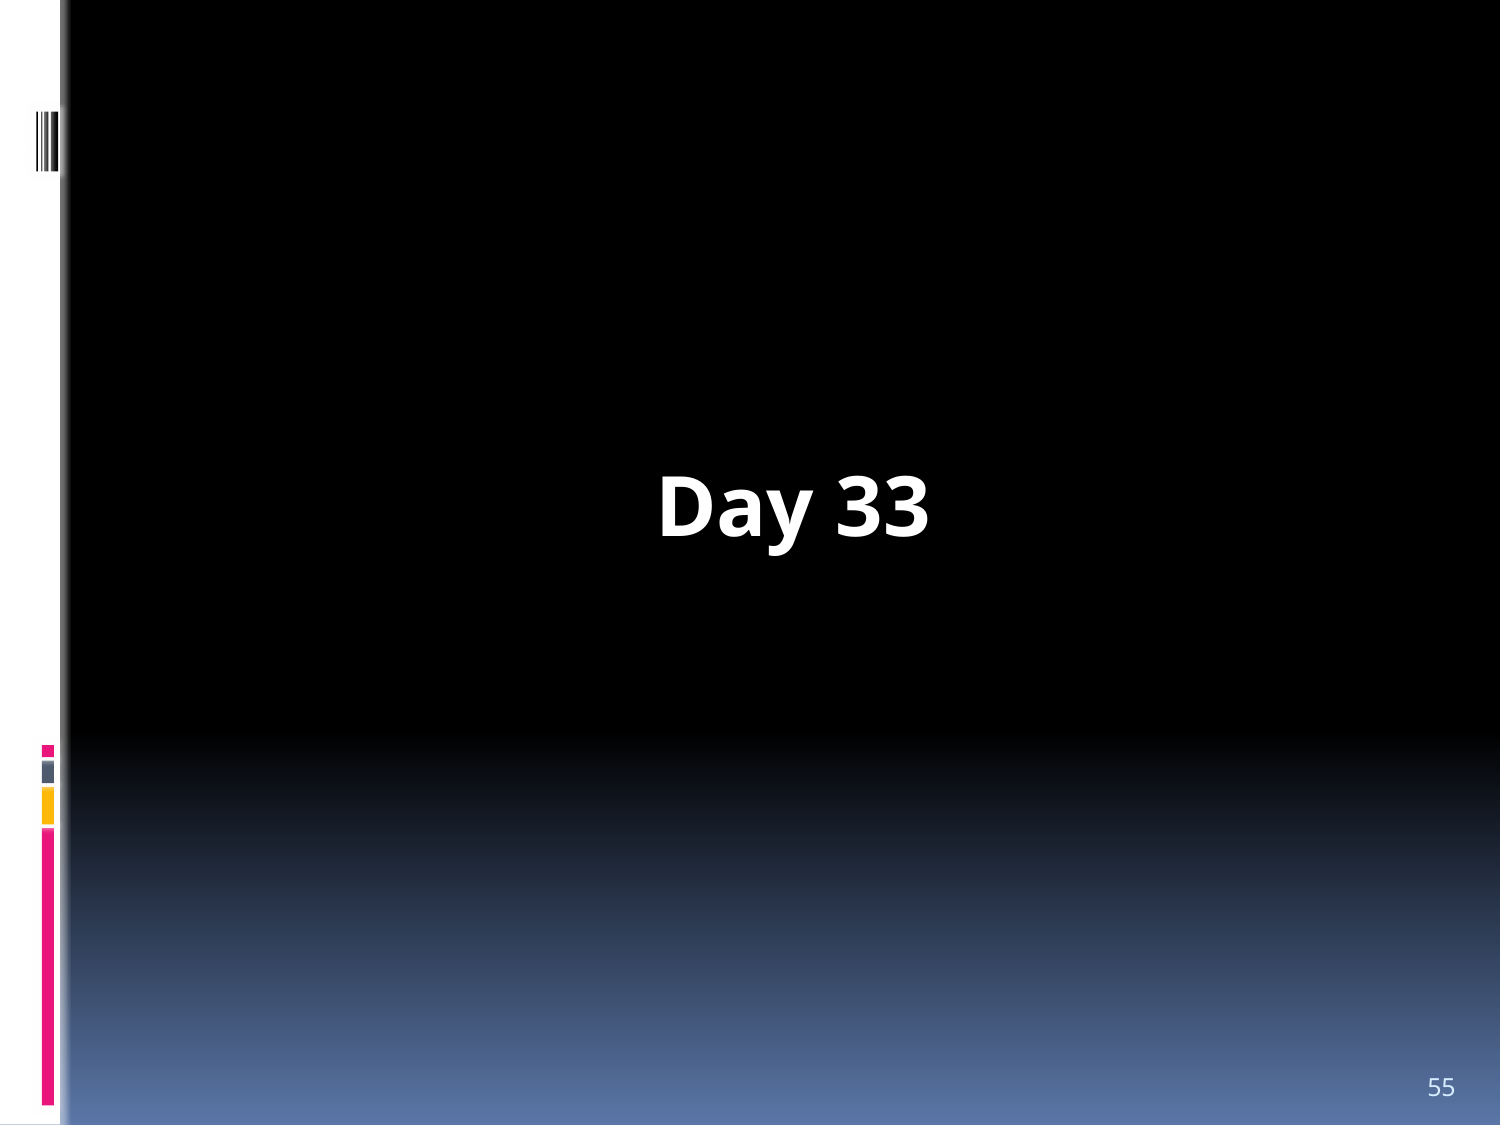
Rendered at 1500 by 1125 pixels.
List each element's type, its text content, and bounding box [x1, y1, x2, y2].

slide_number 55 [1412, 1052, 1488, 1113]
list Day 33 [150, 445, 1425, 1043]
